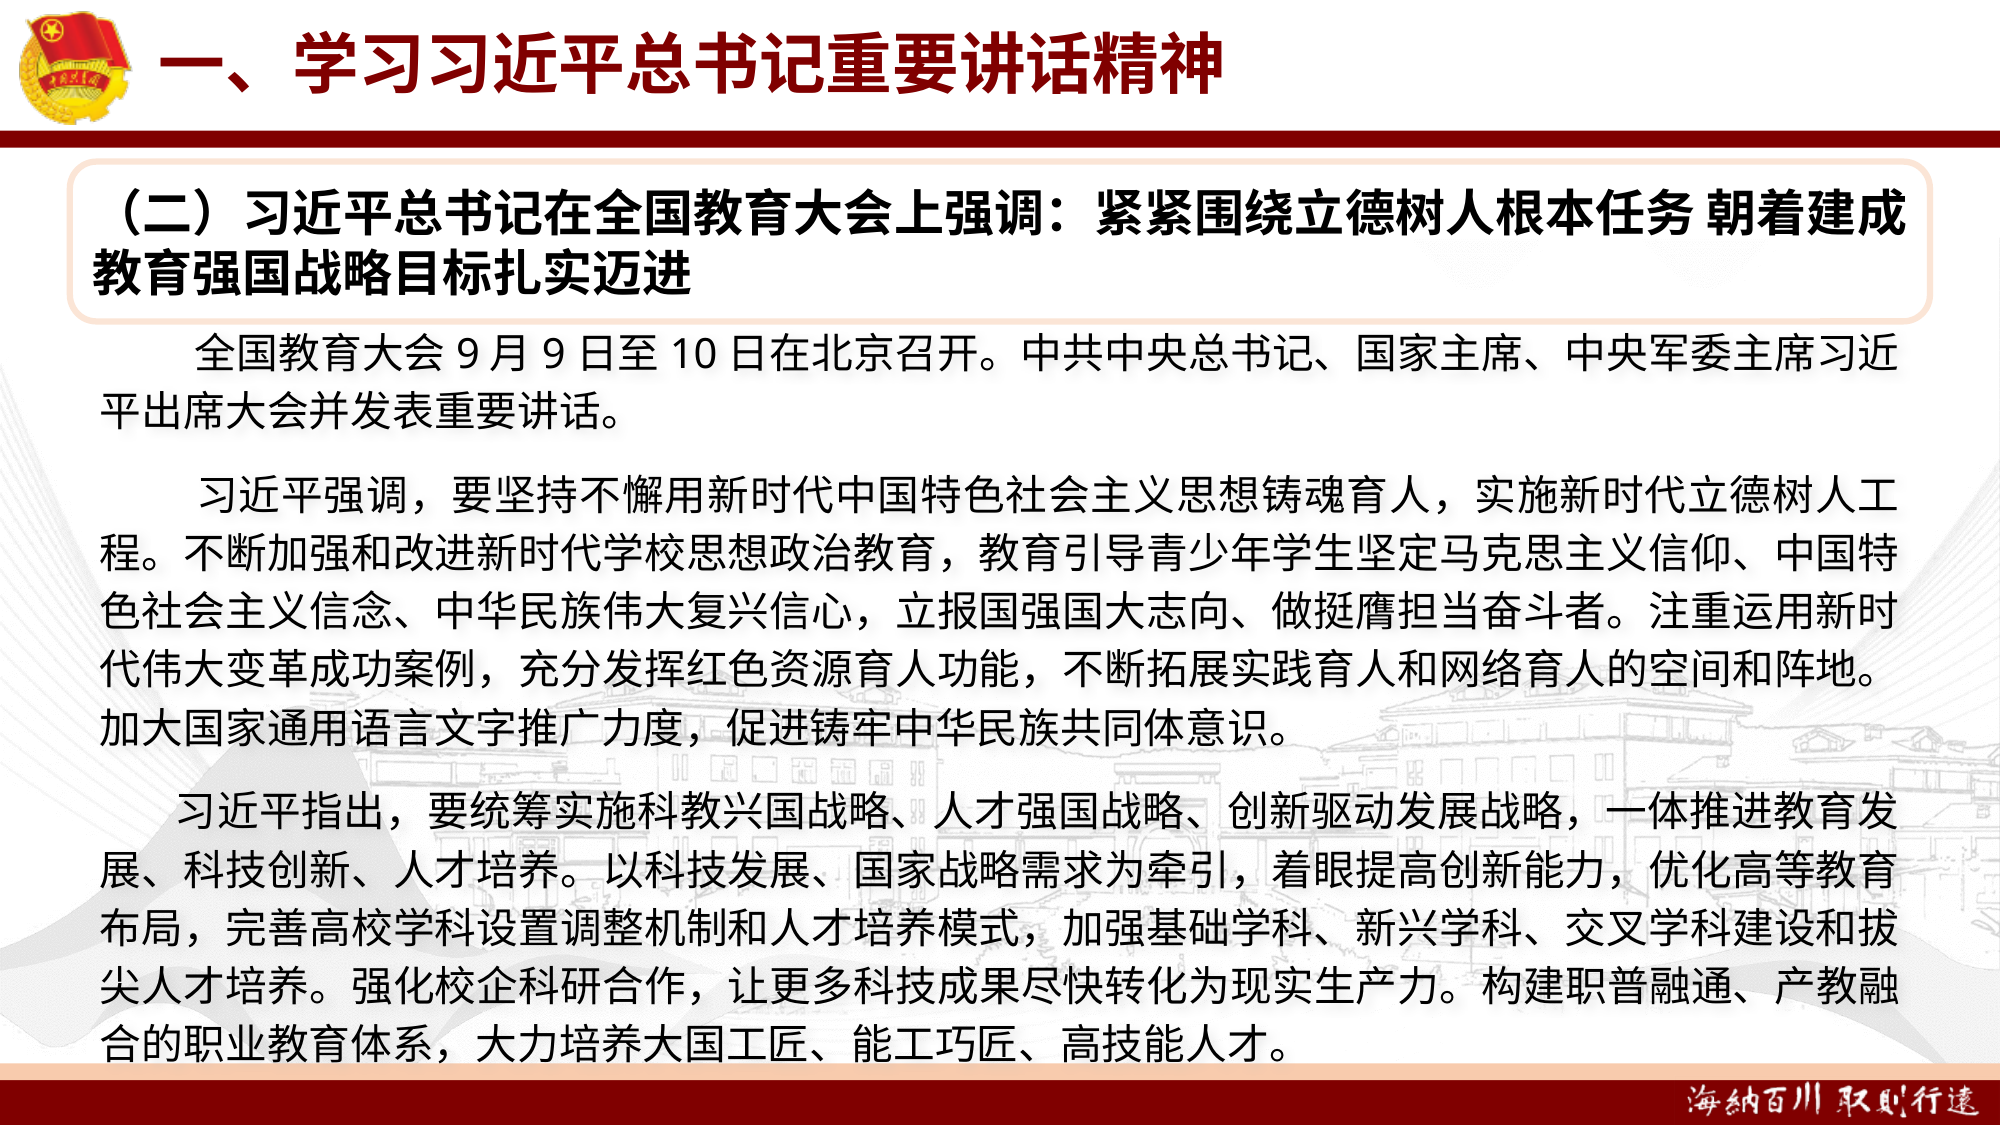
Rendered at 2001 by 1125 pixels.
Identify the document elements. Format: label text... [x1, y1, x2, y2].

picture [1674, 1075, 2000, 1125]
picture [18, 10, 133, 125]
text_box （二）习近平总书记在全国教育大会上强调：紧紧围绕立德树人根本任务 朝着建成教育强国战略目标扎实迈进 [68, 160, 1932, 320]
text_box 全国教育大会9月9日至10日在北京召开。中共中央总书记、国家主席、中央军委主席习近平出席大会并发表重要讲话。 习近平强调，要坚持不懈用新时代中国特色社会主义思想铸魂育人，实施新时代立德树人工程。不断加强和改进新时代学校思想政治教育，教育引导青少年学生坚定马克思主义信仰、中国特色社会主义信念、中华民族伟大复兴信心，立报国强国大志向、做挺膺担当奋斗者。注重运用新时代伟大变革成功案例，充分发挥红色资源育人功能，不断拓展实践育人和网络育人的空间和阵地。加大国家通用语言文字推广力度，促进铸牢中华民族共同体意识。 习近平指出，要统筹实施科教兴国战略、人才强国战略、创新驱动发展战略，一体推进教育发展、科技创新、人才培养。以科技发展、国家战略需求为牵引，着眼提高创新能力，优化高等教育布局，完善高校学科设置调整机制和人才培养模式，加强基础学科、新兴学科、交叉学科建设和拔尖人才培养。强化校企科研合作，让更多科技成果尽快转化为现实生产力。构建职普融通、产教融合的职业教育体系，大力培养大国工匠、能工巧匠、高技能人才。 [85, 310, 1915, 1076]
text_box 一、学习习近平总书记重要讲话精神 [143, 13, 1889, 109]
